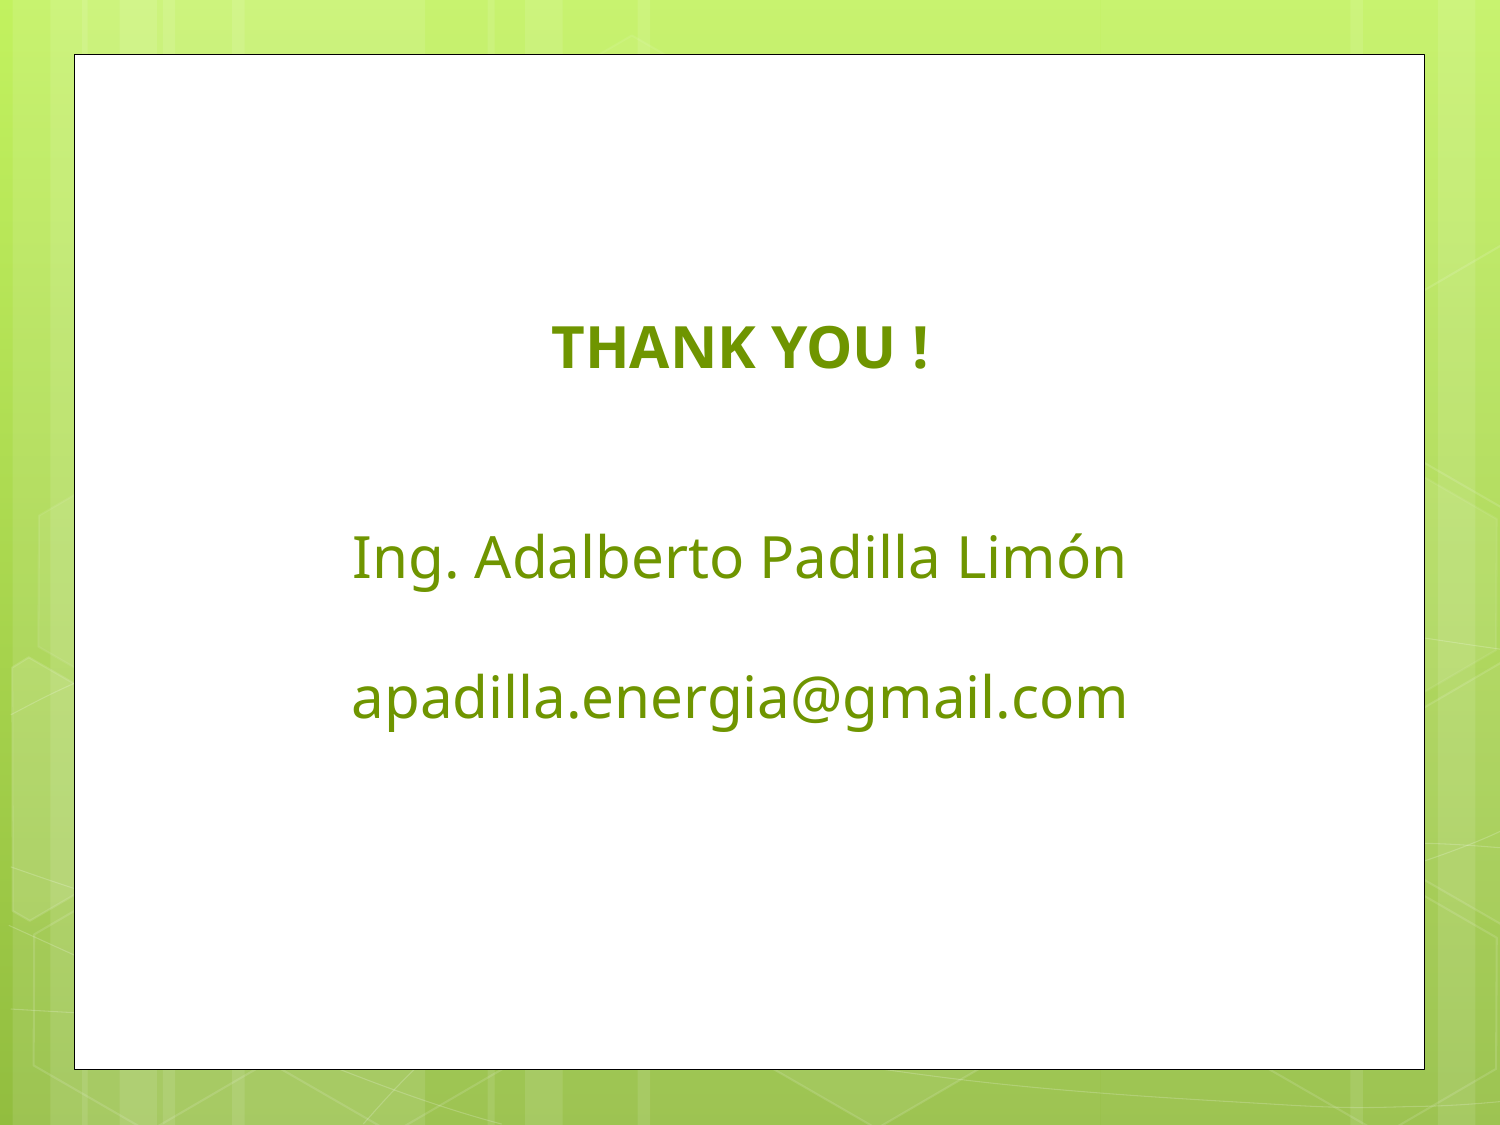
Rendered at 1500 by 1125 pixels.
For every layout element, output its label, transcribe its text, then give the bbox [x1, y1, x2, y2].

text_box THANK YOU ! Ing. Adalberto Padilla Limón apadilla.energia@gmail.com [294, 302, 1187, 738]
